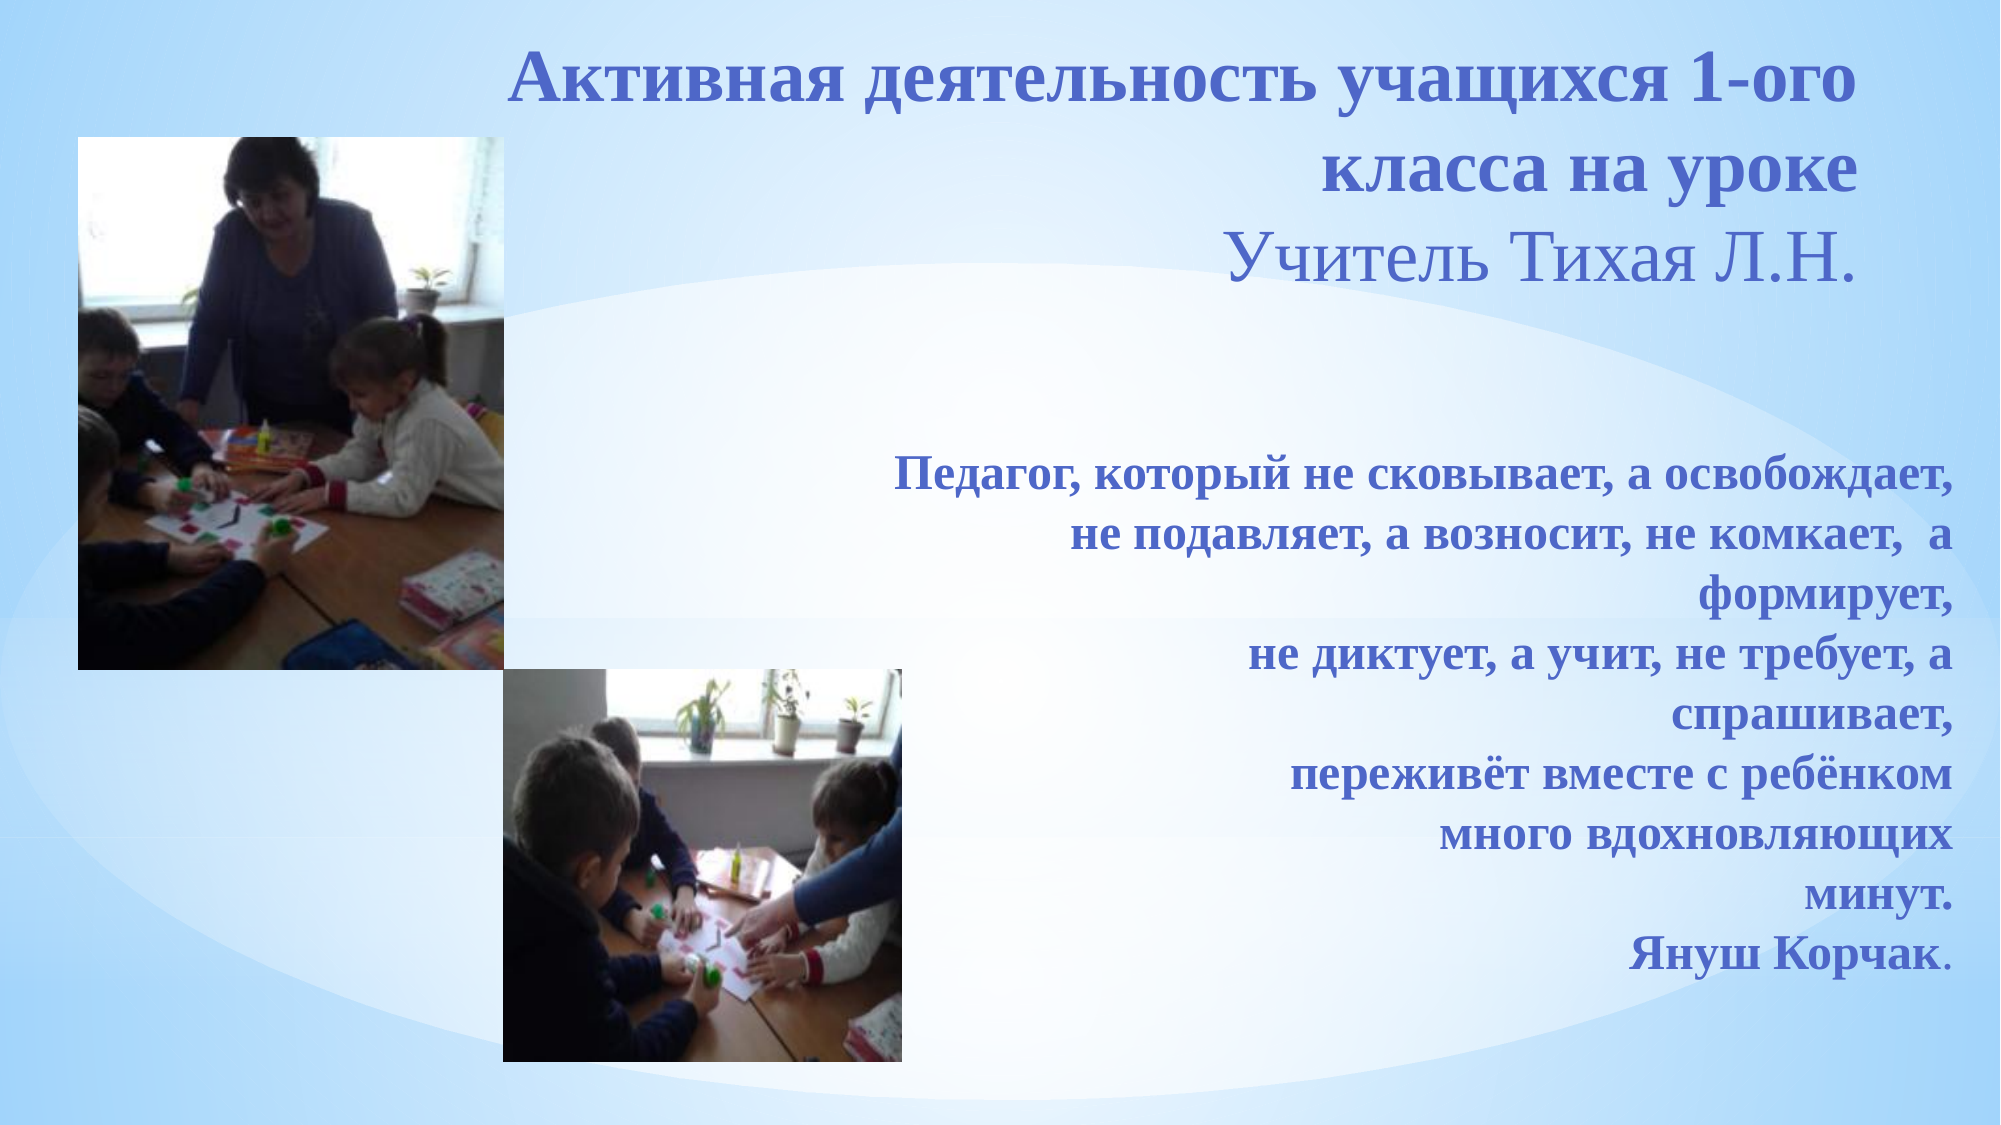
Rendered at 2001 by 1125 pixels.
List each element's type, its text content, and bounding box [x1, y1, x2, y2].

text_box Педагог, который не сковывает, а освобождает, не подавляет, а возносит, не комкает, а формирует, не диктует, а учит, не требует, а спрашивает, переживёт вместе с ребёнком много вдохновляющих минут. Януш Корчак. [610, 432, 1969, 988]
picture [503, 669, 902, 1062]
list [78, 136, 505, 671]
title Активная деятельность учащихся 1-ого класса на уроке Учитель Тихая Л.Н. [314, 19, 1875, 207]
